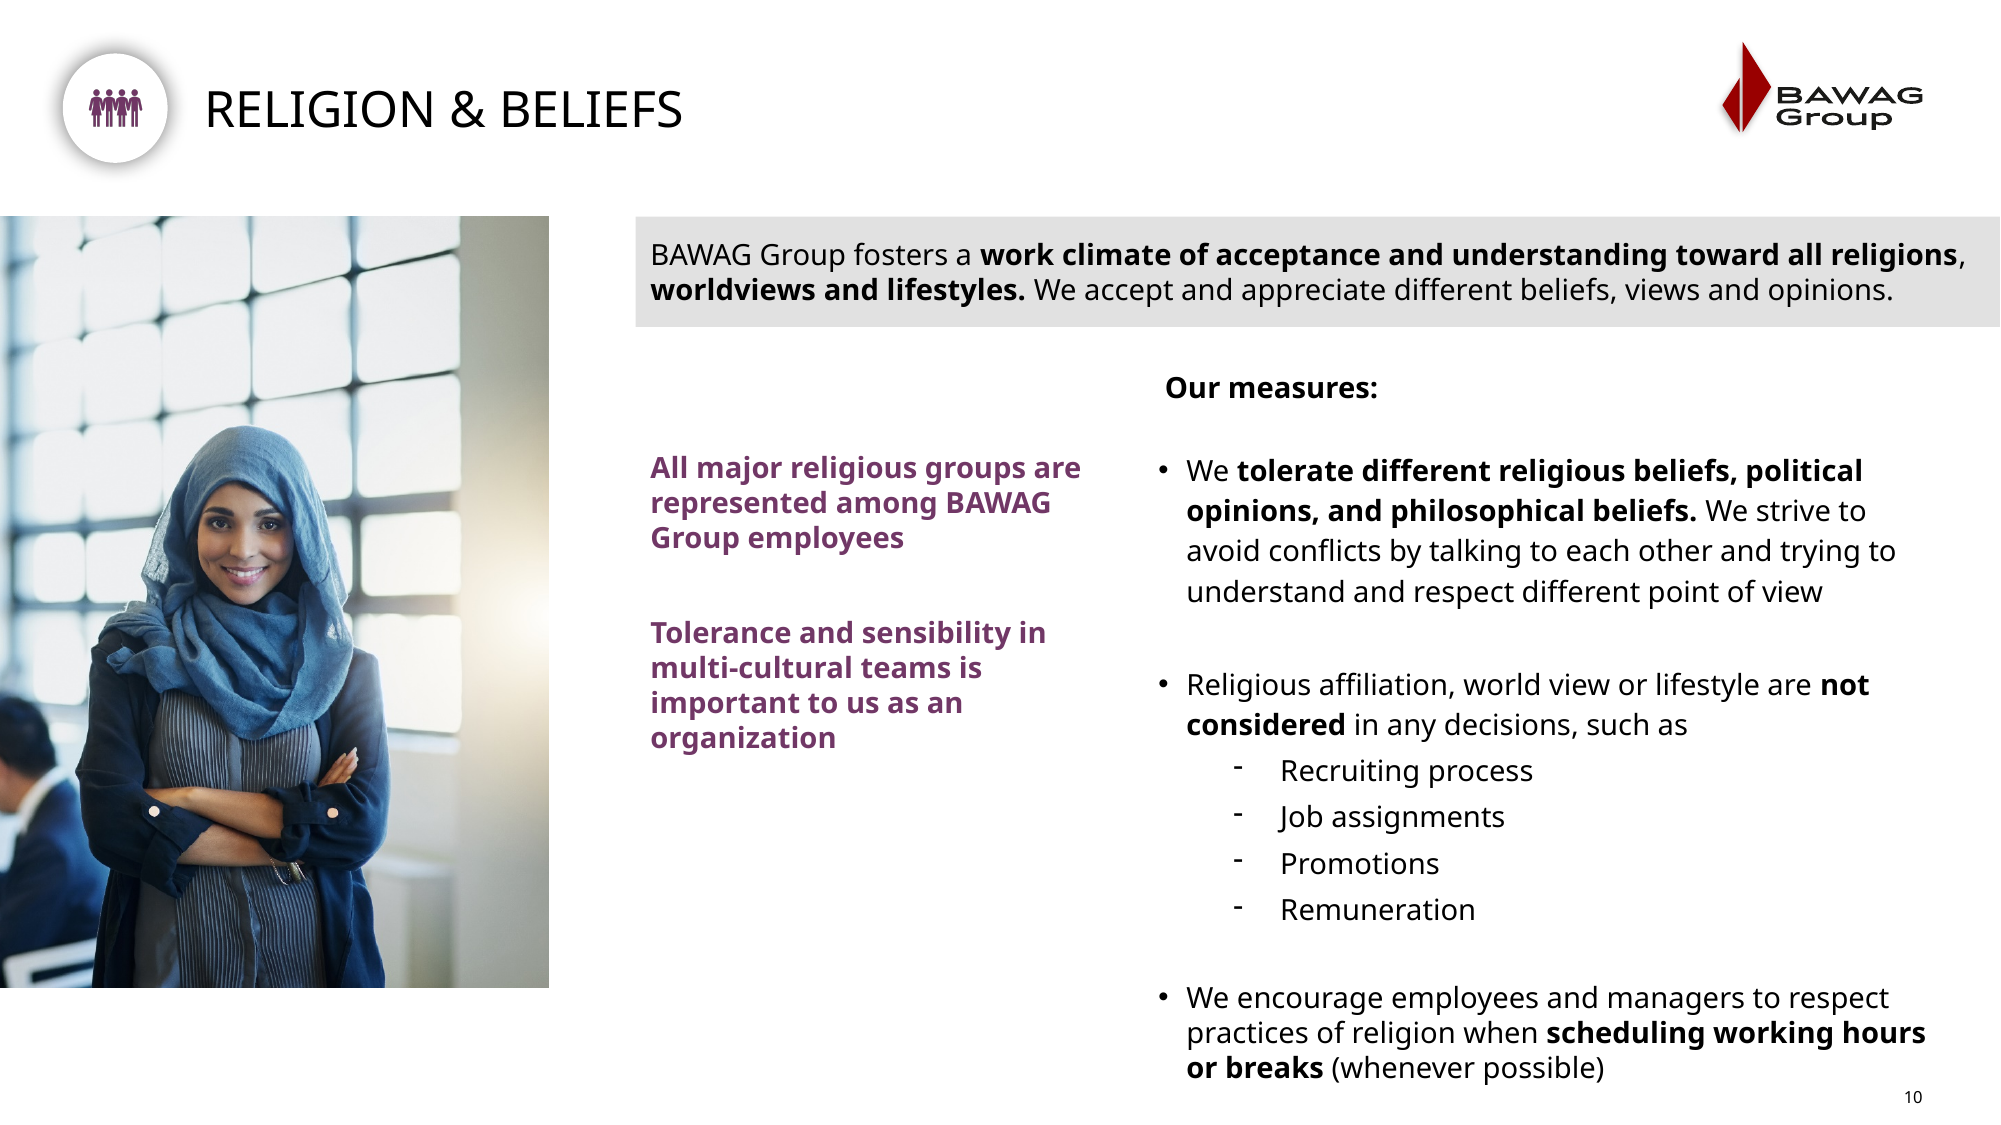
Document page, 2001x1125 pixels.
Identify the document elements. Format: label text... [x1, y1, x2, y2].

text_box RELIGION & BELIEFS [189, 70, 958, 147]
text_box We tolerate different religious beliefs, political opinions, and philosophical beliefs. We strive to avoid conflicts by talking to each other and trying to understand and respect different point of view Religious affiliation, world view or lifestyle are not considered in any decisions, such as Recruiting process Job assignments Promotions Remuneration We encourage employees and managers to respect practices of religion when scheduling working hours or breaks (whenever possible) [1143, 439, 1963, 1092]
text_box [1722, 41, 1923, 133]
text_box Our measures: [1150, 362, 1439, 412]
text_box [60, 51, 170, 165]
picture [0, 216, 557, 989]
text_box All major religious groups are represented among BAWAG Group employees Tolerance and sensibility in multi-cultural teams is important to us as an organization [635, 394, 1114, 762]
text_box [634, 215, 2000, 329]
text_box BAWAG Group fosters a work climate of acceptance and understanding toward all religions, worldviews and lifestyles. We accept and appreciate different beliefs, views and opinions. [635, 228, 2000, 314]
picture [84, 76, 146, 140]
